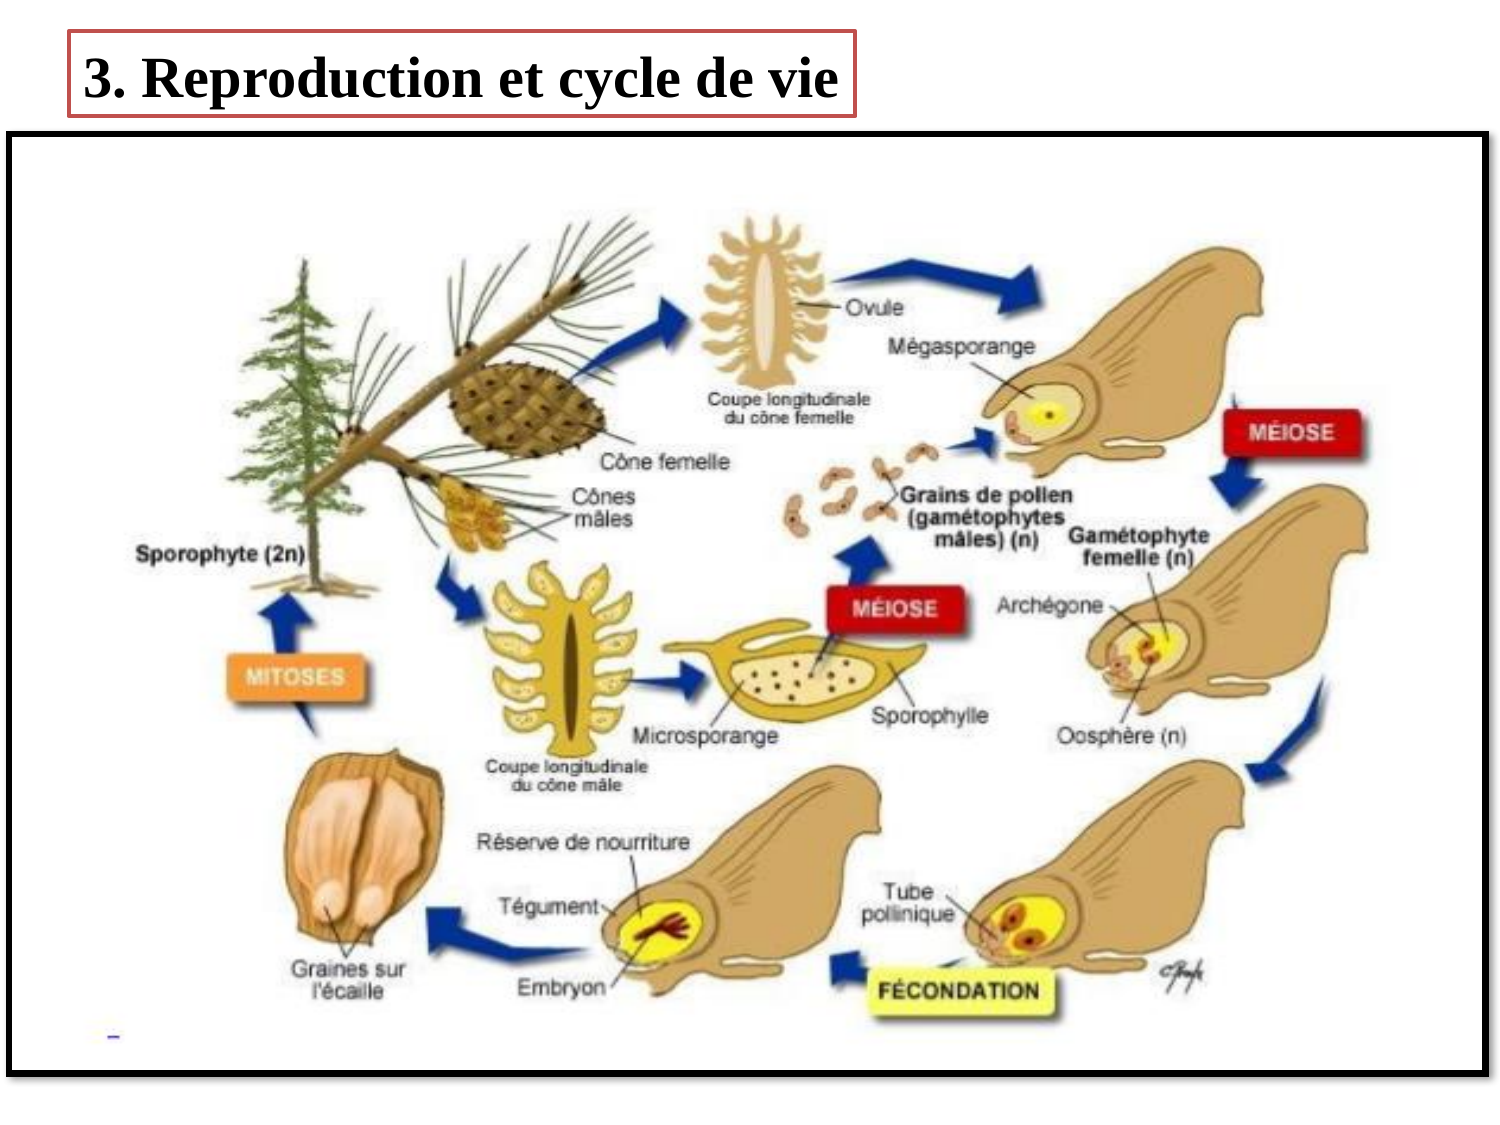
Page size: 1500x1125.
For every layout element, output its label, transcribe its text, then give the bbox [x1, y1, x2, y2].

text_box 3. Reproduction et cycle de vie [67, 29, 857, 118]
picture [11, 136, 1483, 1071]
